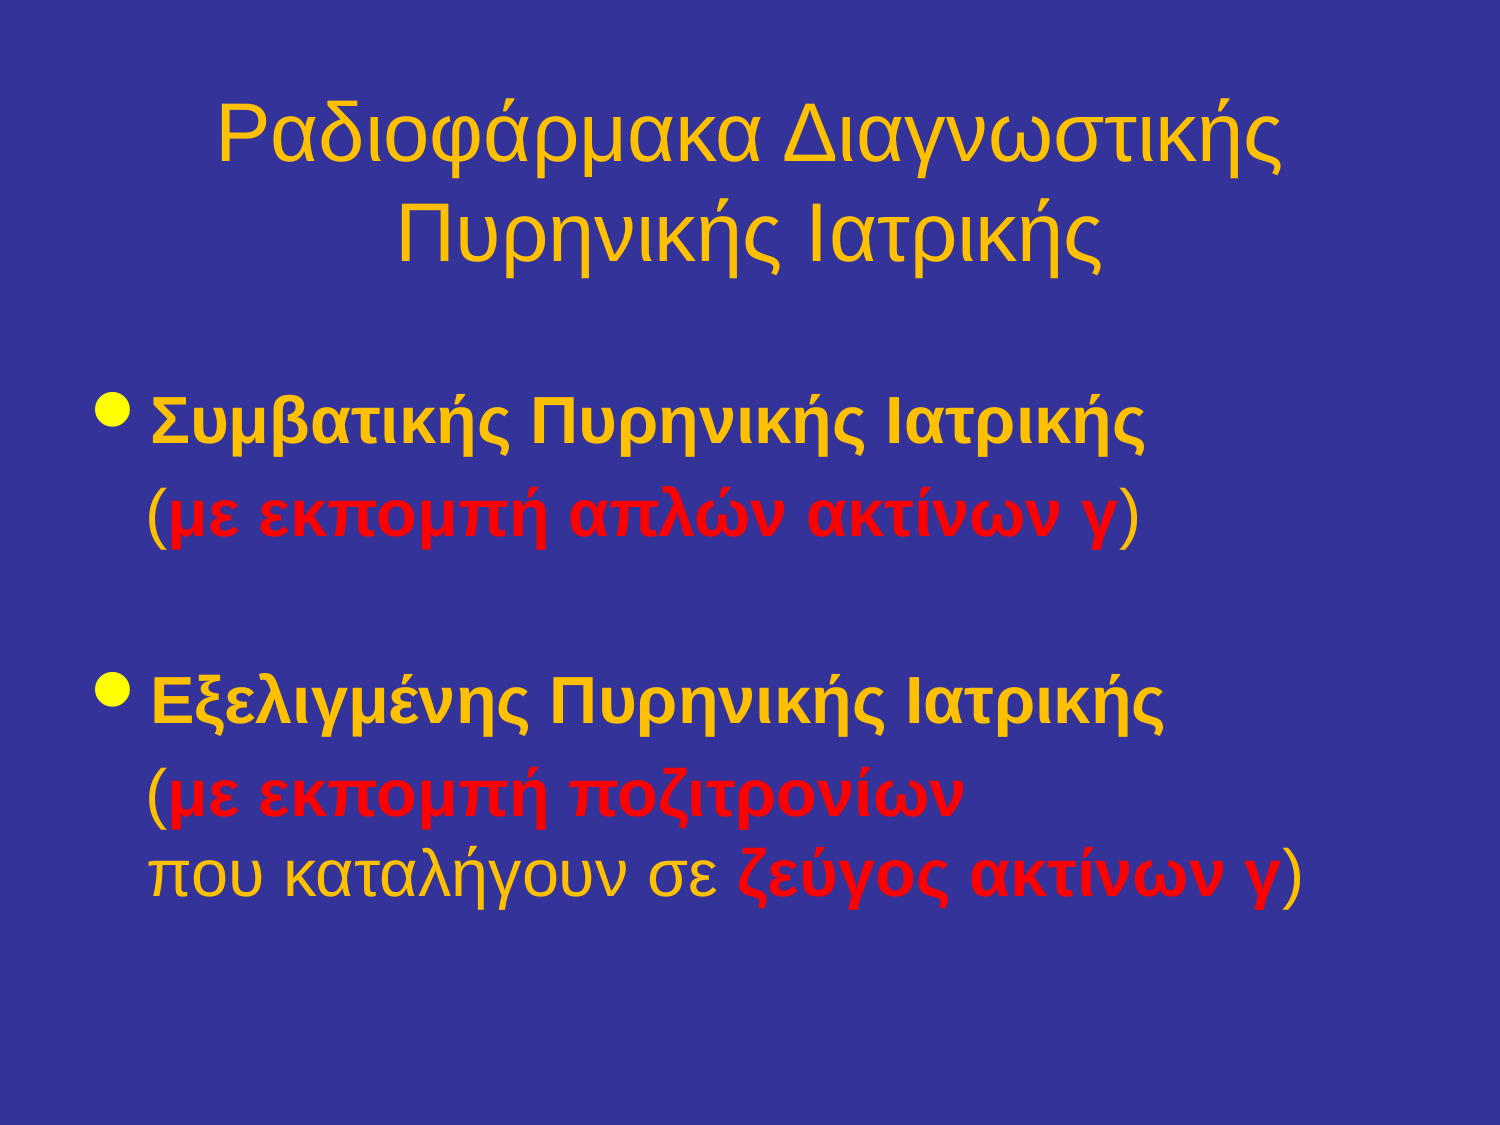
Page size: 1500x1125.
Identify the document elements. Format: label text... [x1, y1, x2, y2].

list Συμβατικής Πυρηνικής Ιατρικής (με εκπομπή απλών ακτίνων γ) Εξελιγμένης Πυρηνικής Ιατρικής (με εκπομπή ποζιτρονίων που καταλήγουν σε ζεύγος ακτίνων γ) [75, 369, 1425, 1112]
title Ραδιοφάρμακα Διαγνωστικής Πυρηνικής Ιατρικής [75, 84, 1425, 272]
